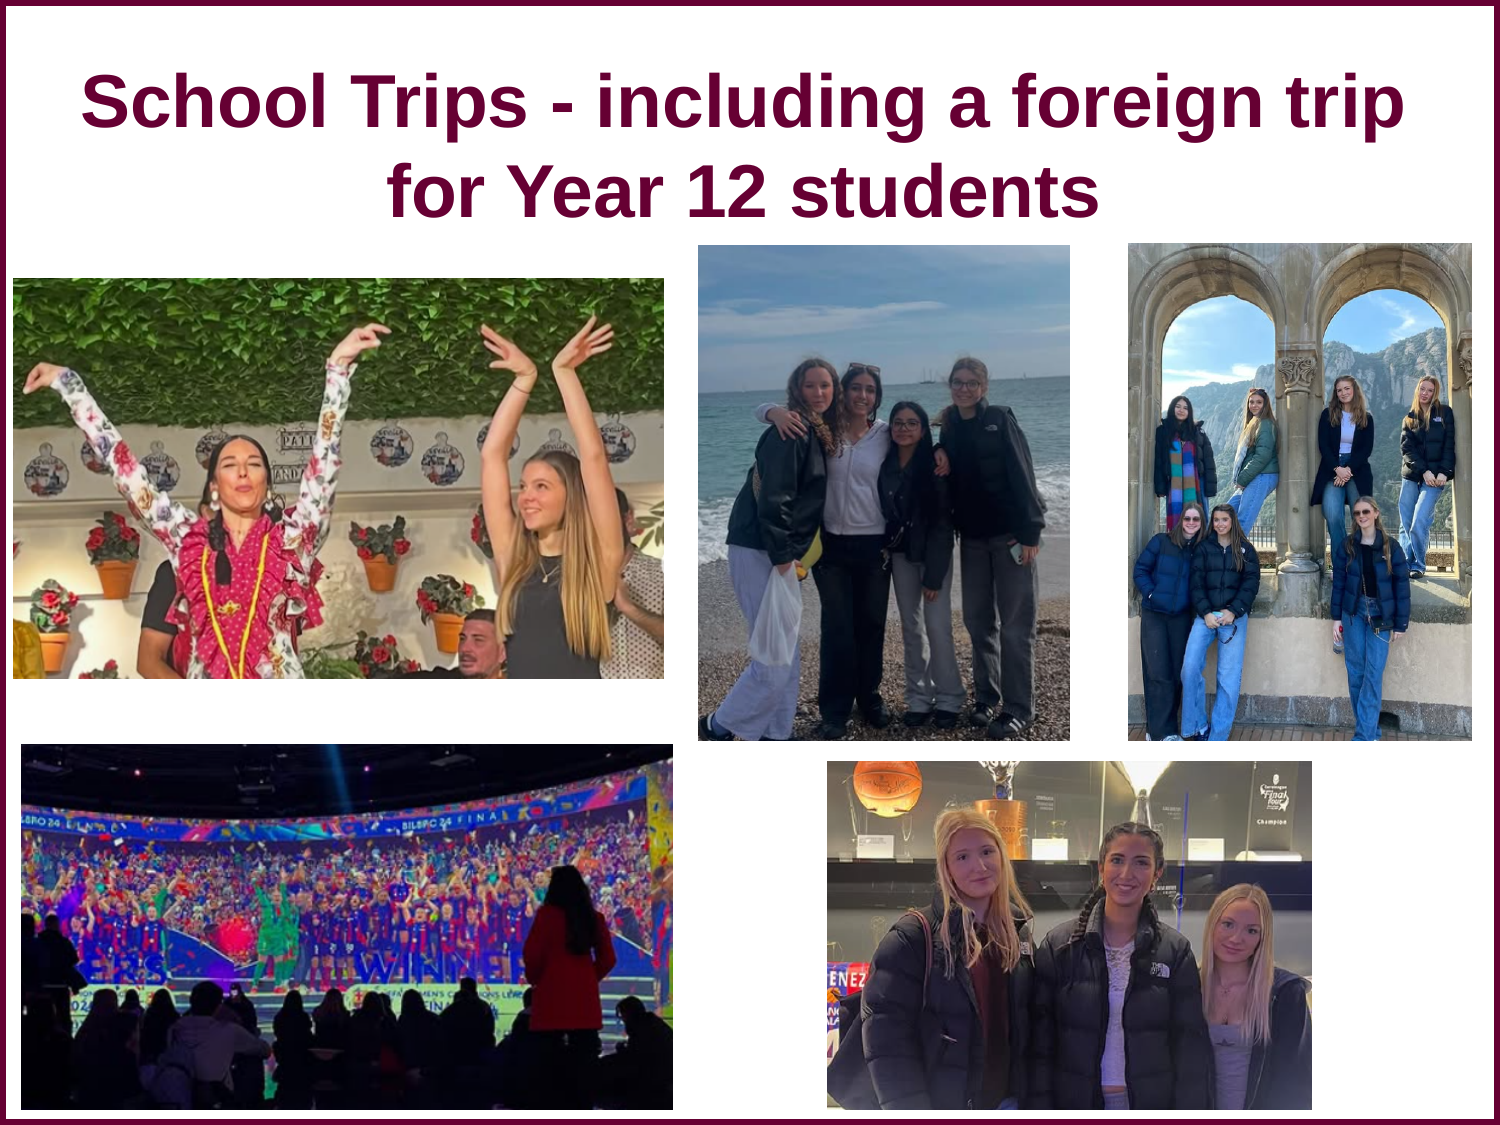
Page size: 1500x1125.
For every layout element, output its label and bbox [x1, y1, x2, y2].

picture [827, 761, 1312, 1110]
text_box [0, 0, 1500, 1125]
picture [21, 744, 673, 1110]
picture [13, 278, 665, 679]
picture [1128, 243, 1472, 741]
picture [698, 245, 1070, 741]
